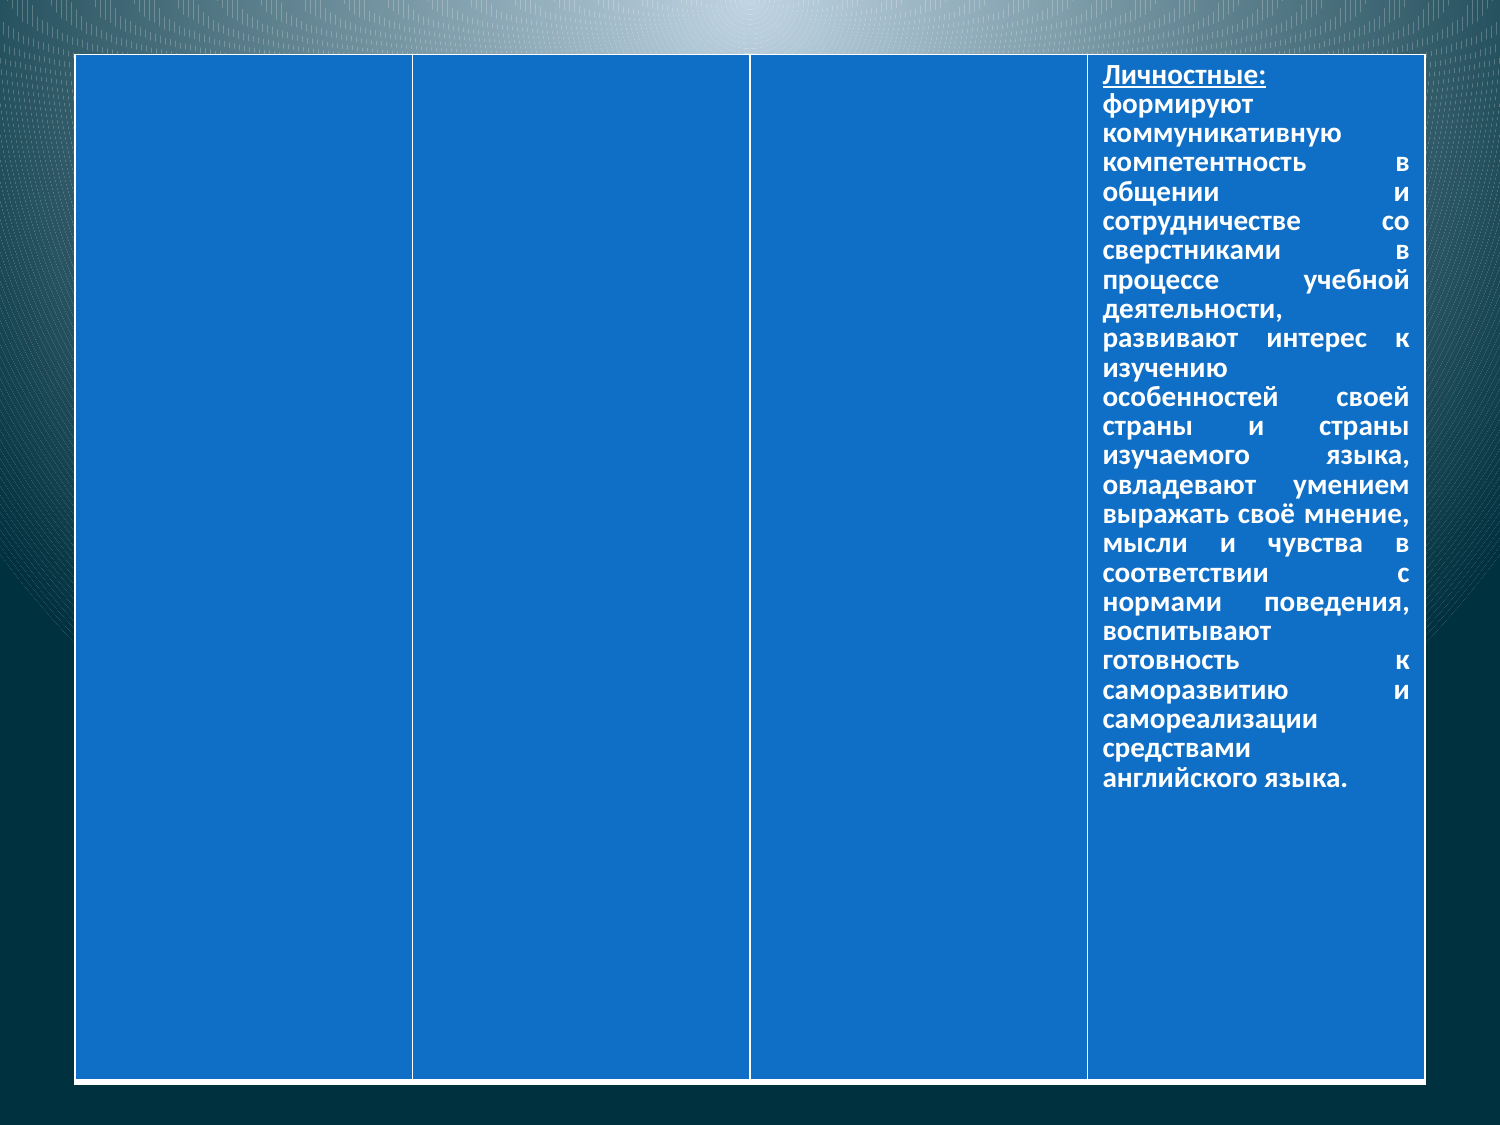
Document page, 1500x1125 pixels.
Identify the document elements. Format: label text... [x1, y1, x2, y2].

table_header [76, 55, 412, 1079]
table_header Личностные: формируют коммуникативную компетентность в общении и сотрудничестве со сверстниками в процессе учебной деятельности, развивают интерес к изучению особенностей своей страны и страны изучаемого языка, овладевают умением выражать своё мнение, мысли и чувства в соответствии с нормами поведения, воспитывают готовность к саморазвитию и самореализации средствами английского языка. [1088, 55, 1424, 1079]
table_header [751, 55, 1087, 1079]
table_header [413, 55, 749, 1079]
